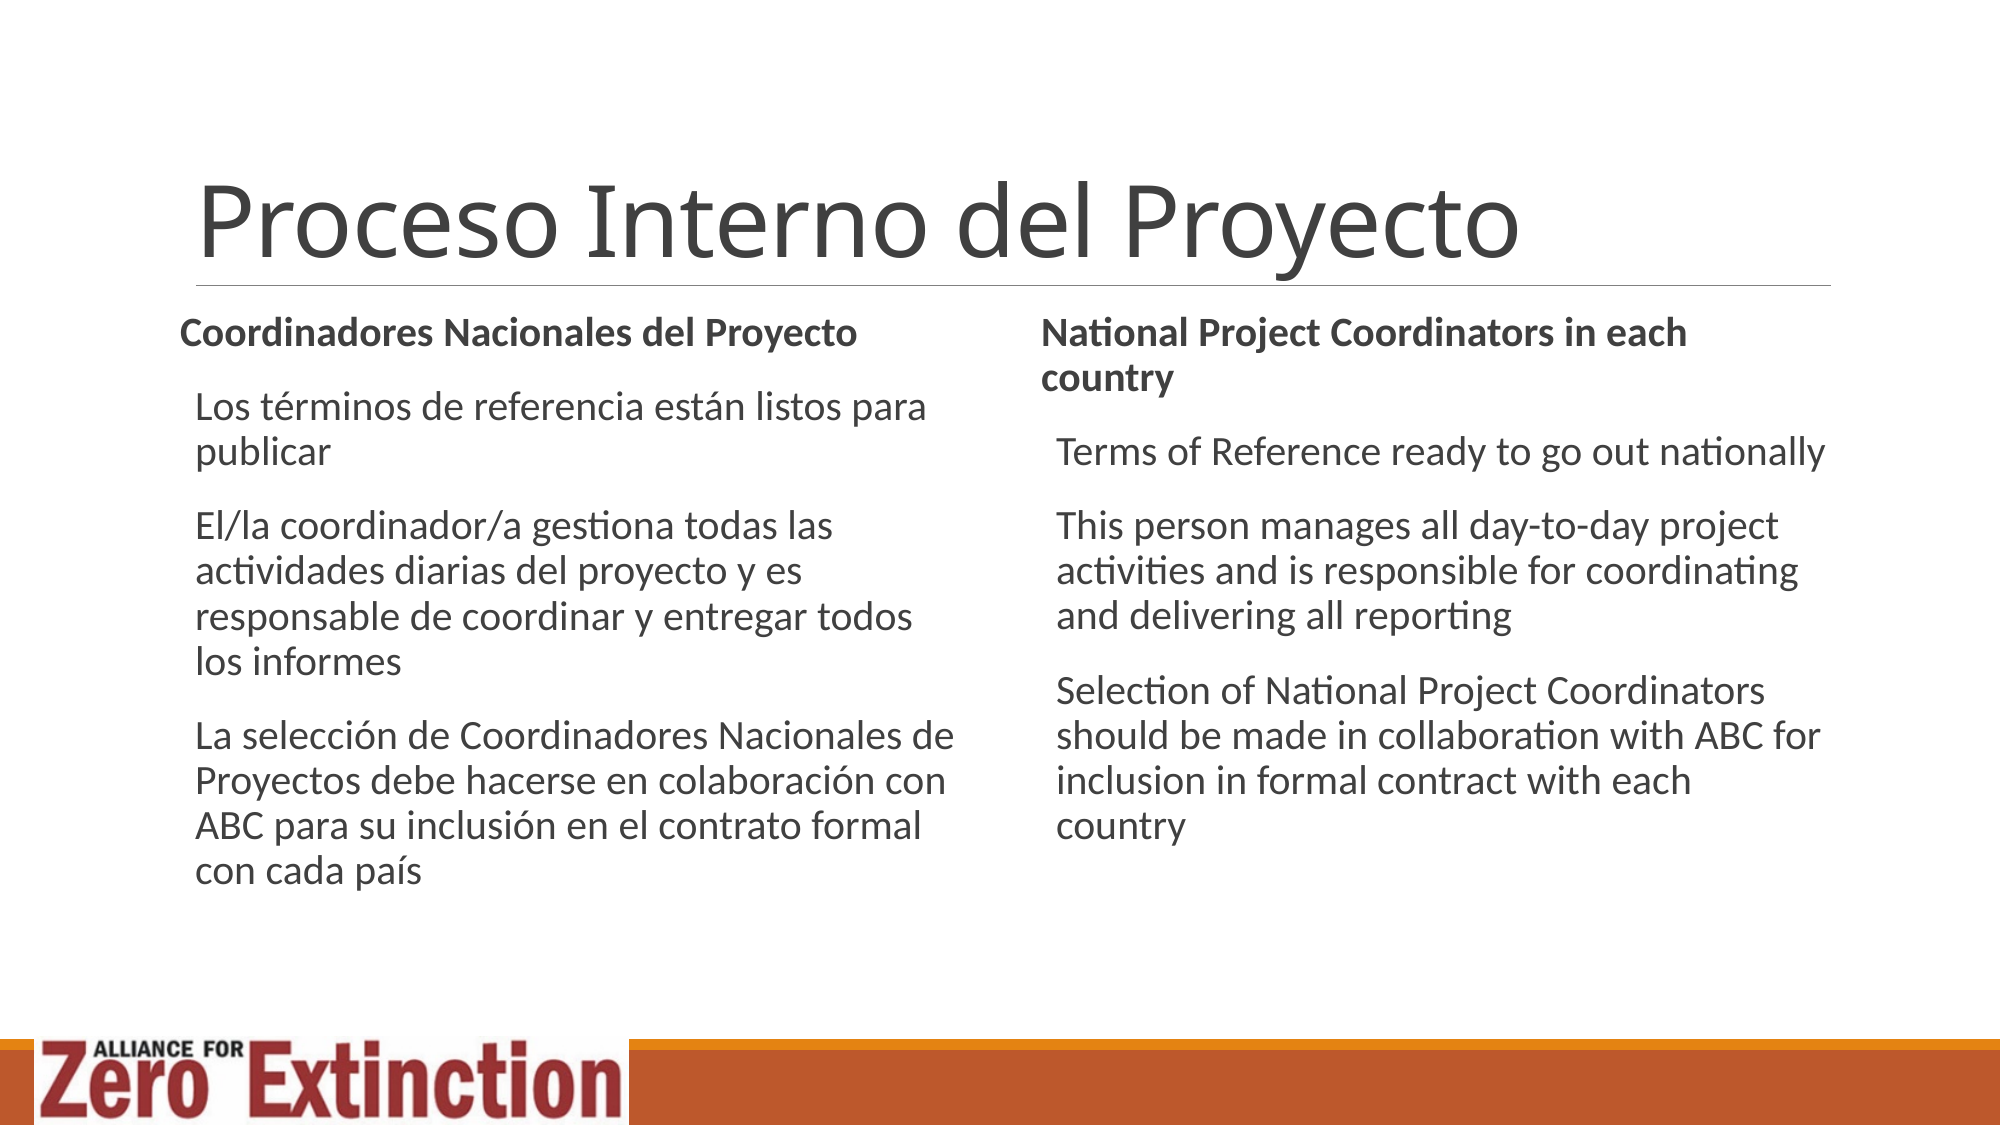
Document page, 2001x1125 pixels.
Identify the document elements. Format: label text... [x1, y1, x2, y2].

list Coordinadores Nacionales del Proyecto Los términos de referencia están listos para publicar El/la coordinador/a gestiona todas las actividades diarias del proyecto y es responsable de coordinar y entregar todos los informes La selección de Coordinadores Nacionales de Proyectos debe hacerse en colaboración con ABC para su inclusión en el contrato formal con cada país [180, 302, 969, 963]
text_box National Project Coordinators in each country Terms of Reference ready to go out nationally This person manages all day-to-day project activities and is responsible for coordinating and delivering all reporting Selection of National Project Coordinators should be made in collaboration with ABC for inclusion in formal contract with each country [1040, 302, 1830, 963]
picture [33, 1035, 629, 1125]
title Proceso Interno del Proyecto [180, 47, 1830, 285]
